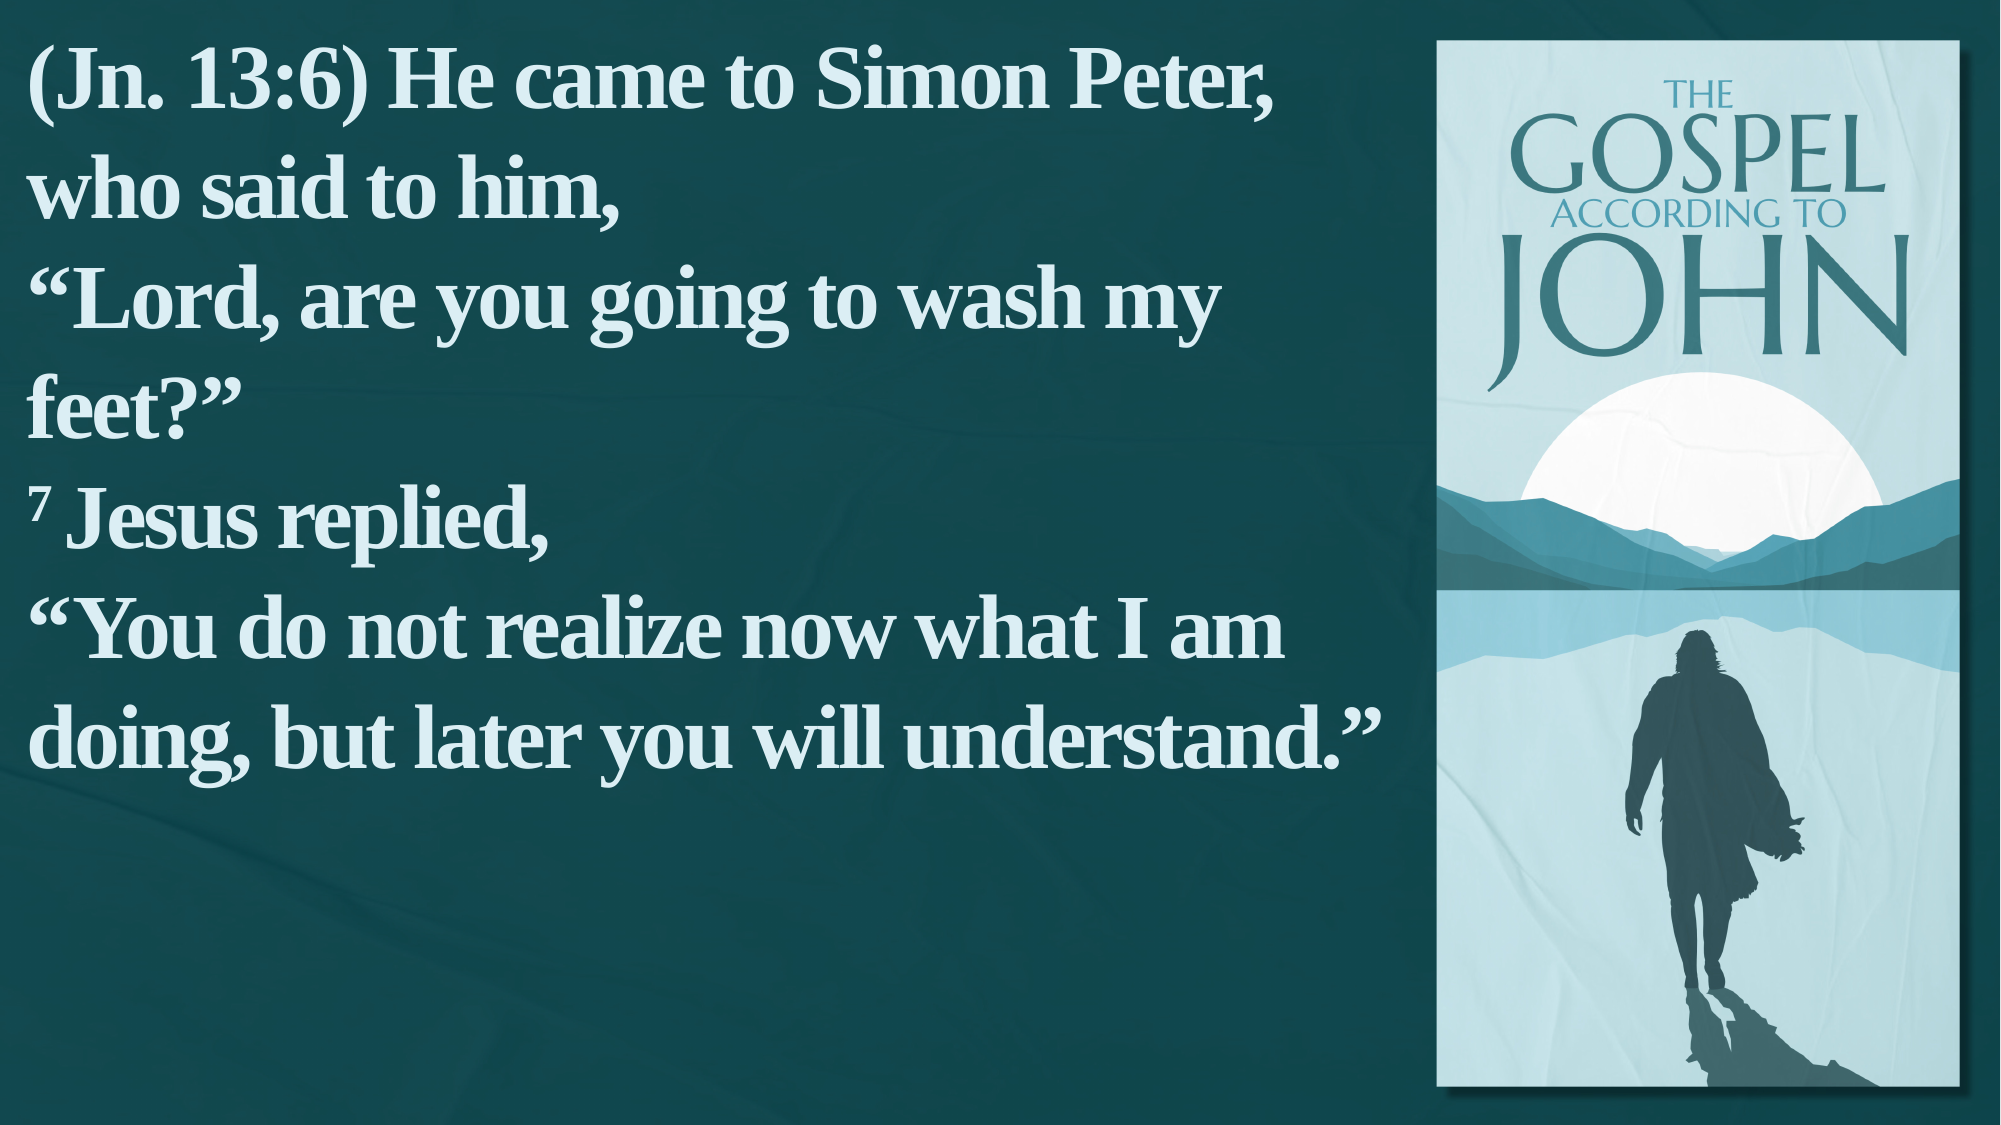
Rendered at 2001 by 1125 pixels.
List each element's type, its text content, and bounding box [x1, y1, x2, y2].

picture [0, 0, 2001, 1125]
text_box (Jn. 13:6) He came to Simon Peter, who said to him, “Lord, are you going to wash my feet?” 7 Jesus replied, “You do not realize now what I am doing, but later you will understand.” [11, 9, 1425, 795]
